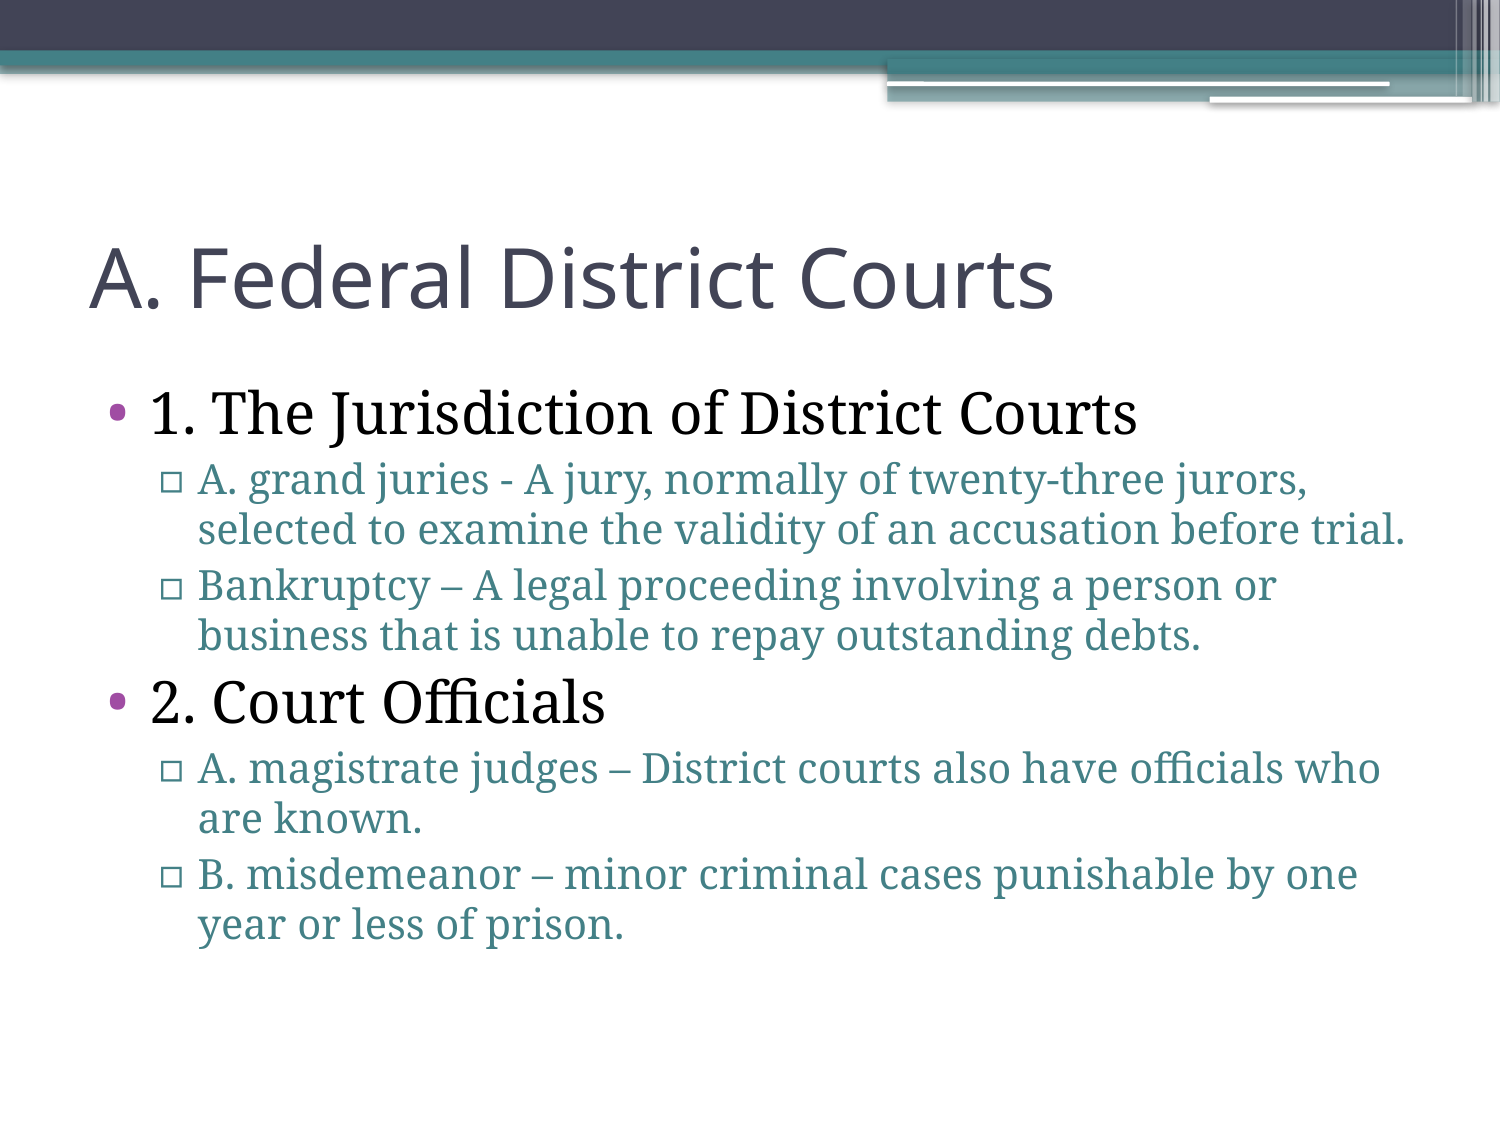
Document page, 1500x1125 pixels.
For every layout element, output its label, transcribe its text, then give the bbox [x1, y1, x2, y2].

title A. Federal District Courts [75, 187, 1425, 363]
list 1. The Jurisdiction of District Courts A. grand juries - A jury, normally of twenty-three jurors, selected to examine the validity of an accusation before trial. Bankruptcy – A legal proceeding involving a person or business that is unable to repay outstanding debts. 2. Court Officials A. magistrate judges – District courts also have officials who are known. B. misdemeanor – minor criminal cases punishable by one year or less of prison. [75, 368, 1425, 1079]
